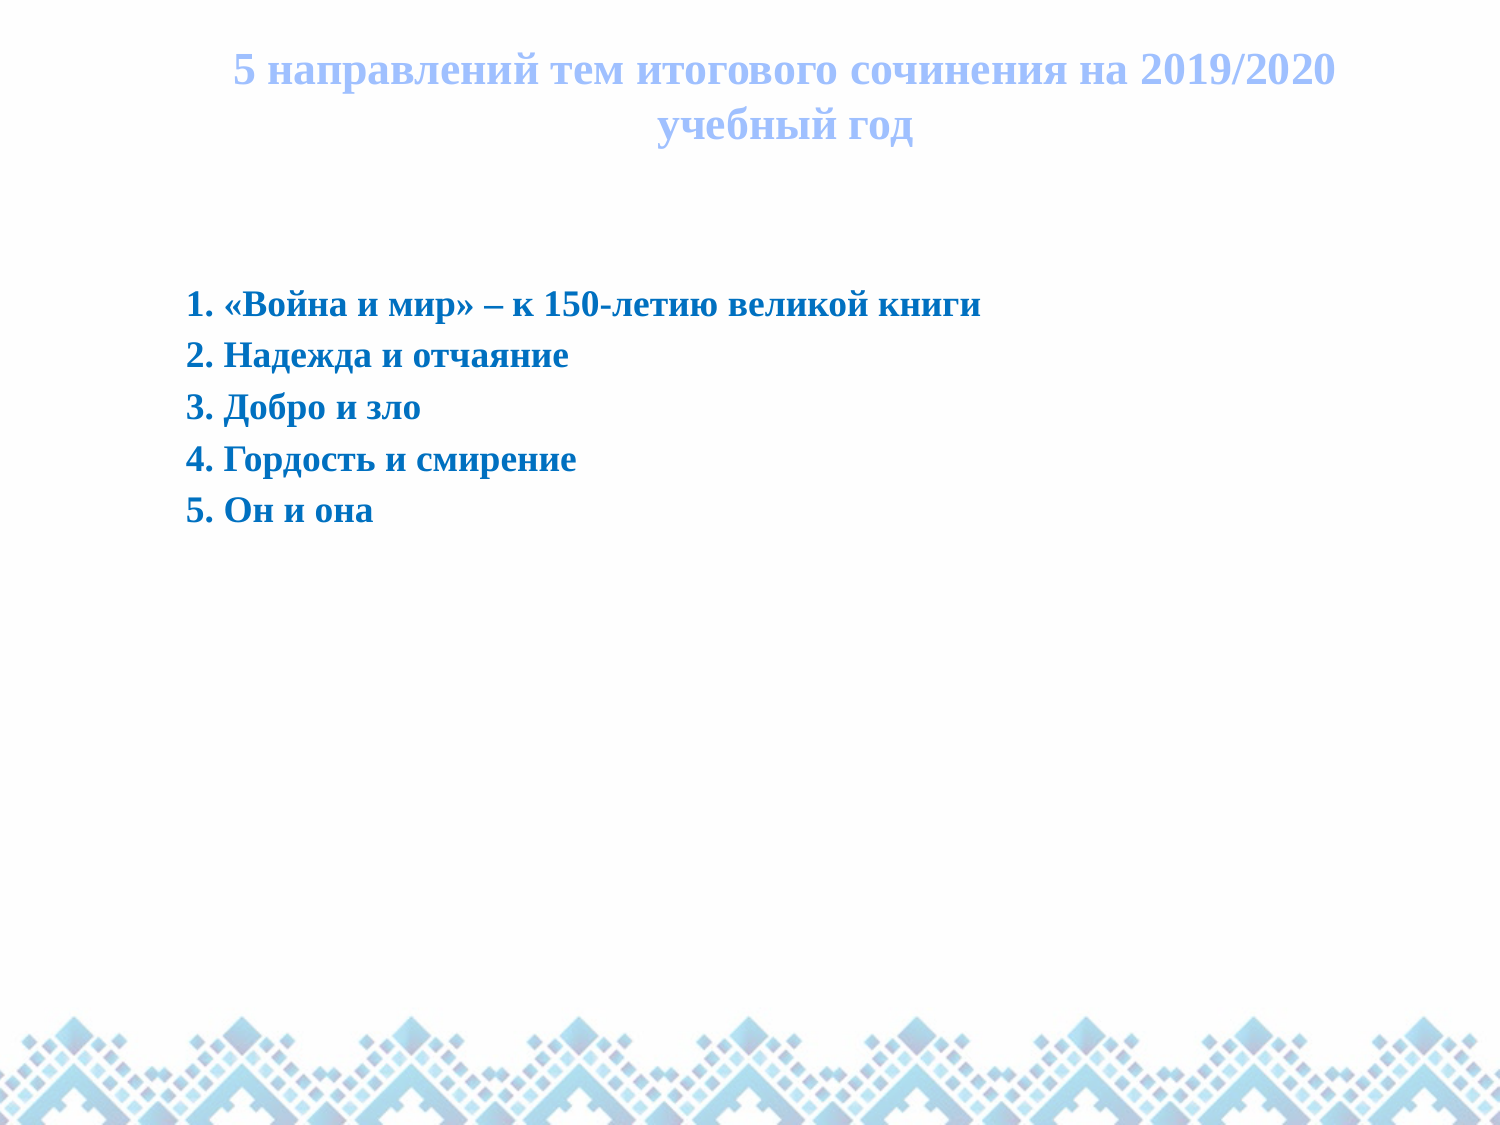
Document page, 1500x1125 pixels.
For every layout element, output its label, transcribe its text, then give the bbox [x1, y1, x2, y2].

picture [0, 0, 1500, 1125]
text_box 5 направлений тем итогового сочинения на 2019/2020 учебный год [135, 30, 1435, 156]
text_box 1. «Война и мир» – к 150-летию великой книги 2. Надежда и отчаяние 3. Добро и зло 4. Гордость и смирение 5. Он и она [171, 212, 1317, 590]
